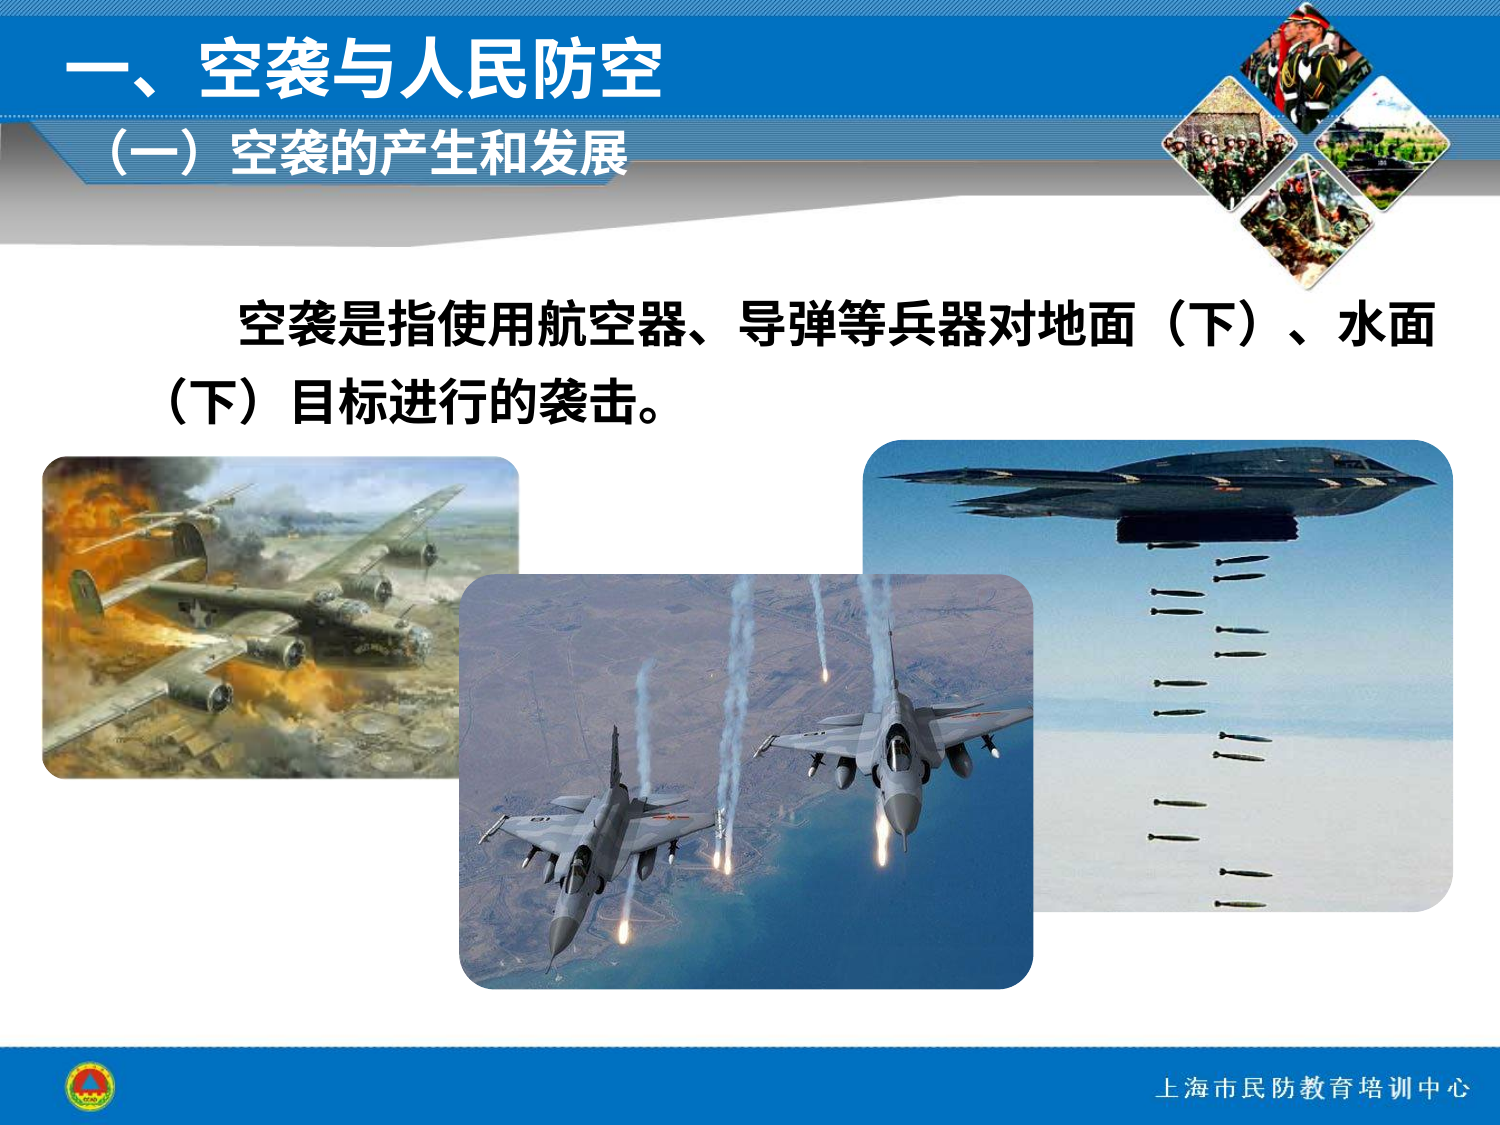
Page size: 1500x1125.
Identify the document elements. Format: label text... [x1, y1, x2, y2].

picture [0, 0, 1500, 1125]
text_box 一、空袭与人民防空 [49, 19, 1400, 114]
text_box （一）空袭的产生和发展 [64, 114, 691, 189]
text_box 空袭是指使用航空器、导弹等兵器对地面（下）、水面（下）目标进行的袭击。 [123, 267, 1454, 438]
